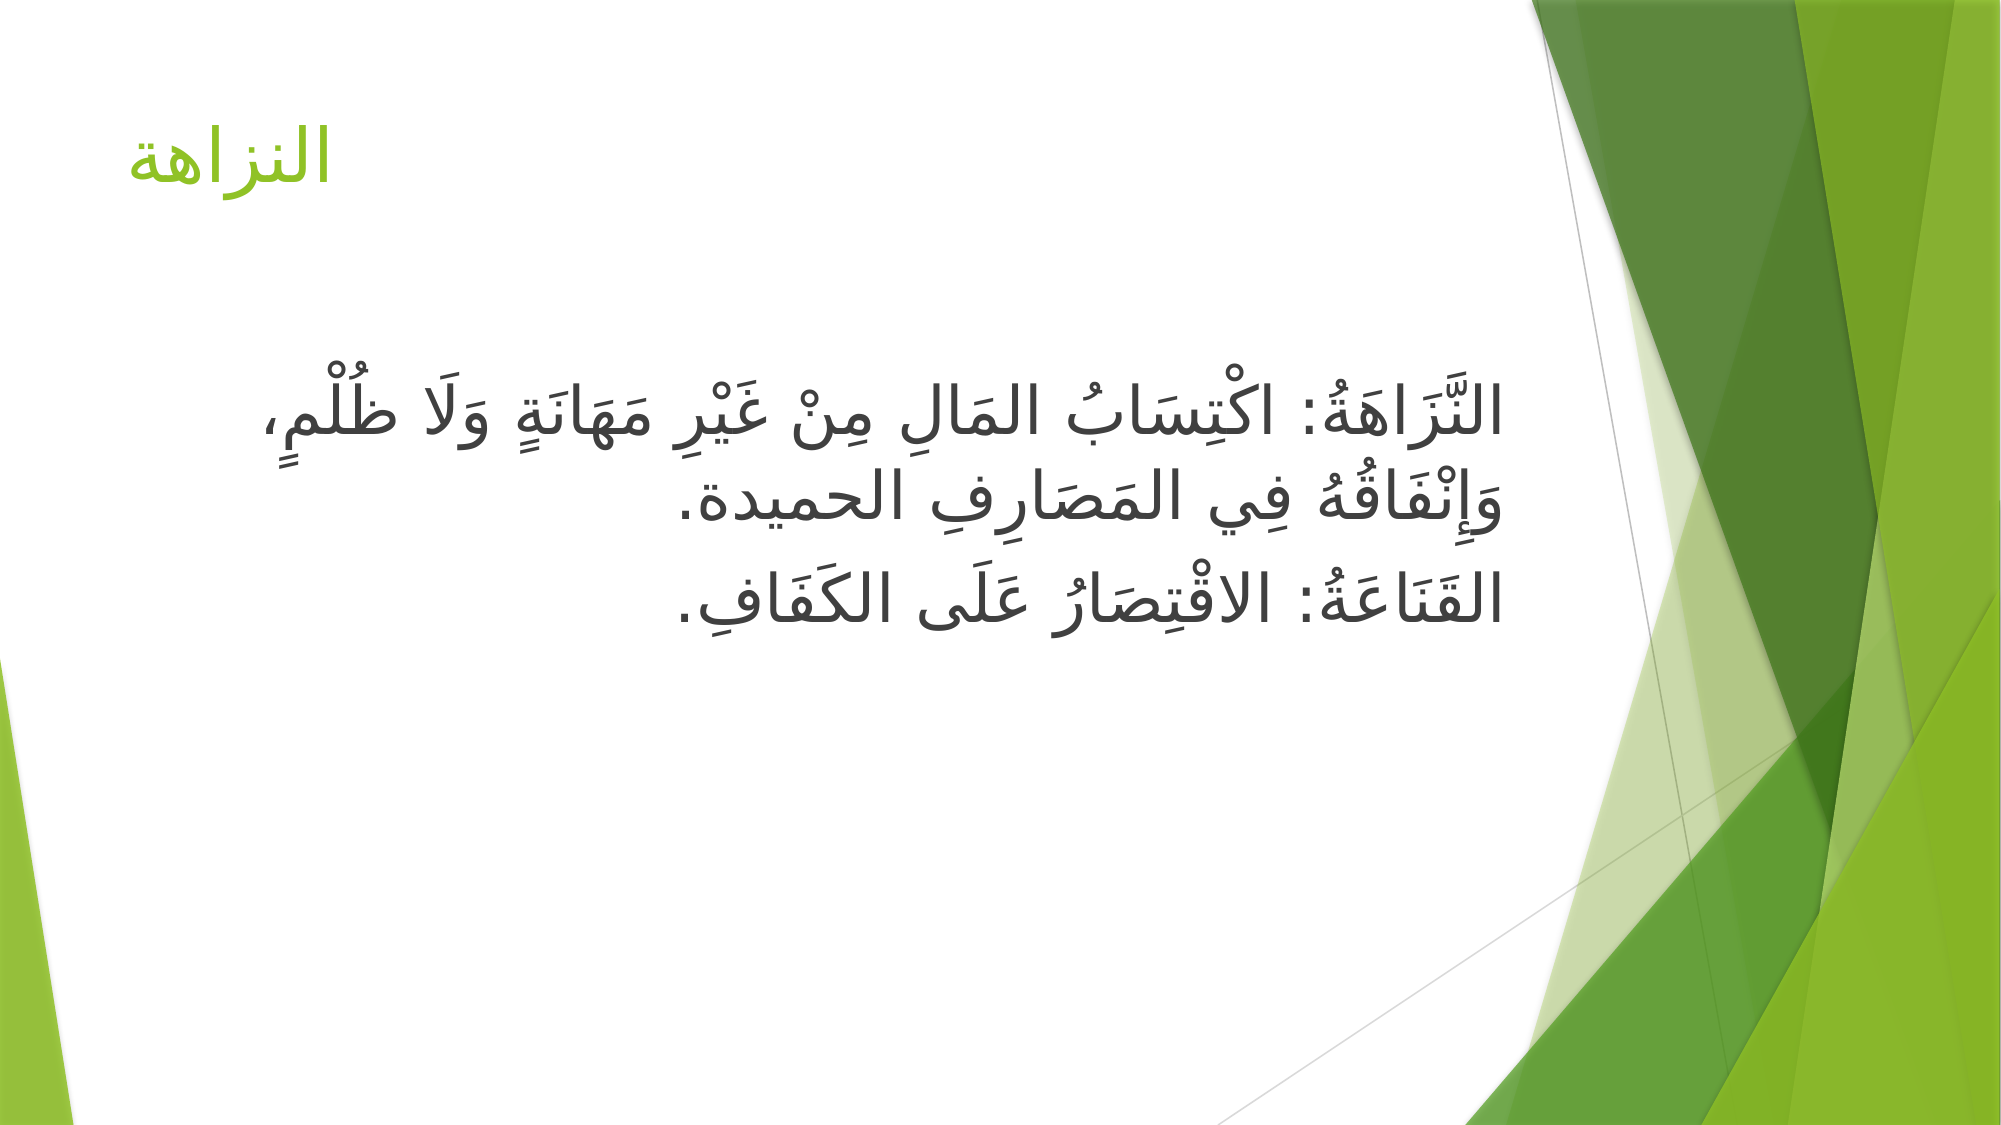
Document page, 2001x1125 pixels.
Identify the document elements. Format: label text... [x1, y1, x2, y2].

title النزاهة [111, 99, 1522, 317]
list النَّزَاهَةُ: اكْتِسَابُ المَالِ مِنْ غَيْرِ مَهَانَةٍ وَلَا ظُلْمٍ، وَإِنْفَاقُهُ فِي المَصَارِفِ الحميدة. القَنَاعَةُ: الاقْتِصَارُ عَلَى الكَفَافِ. [111, 354, 1522, 992]
